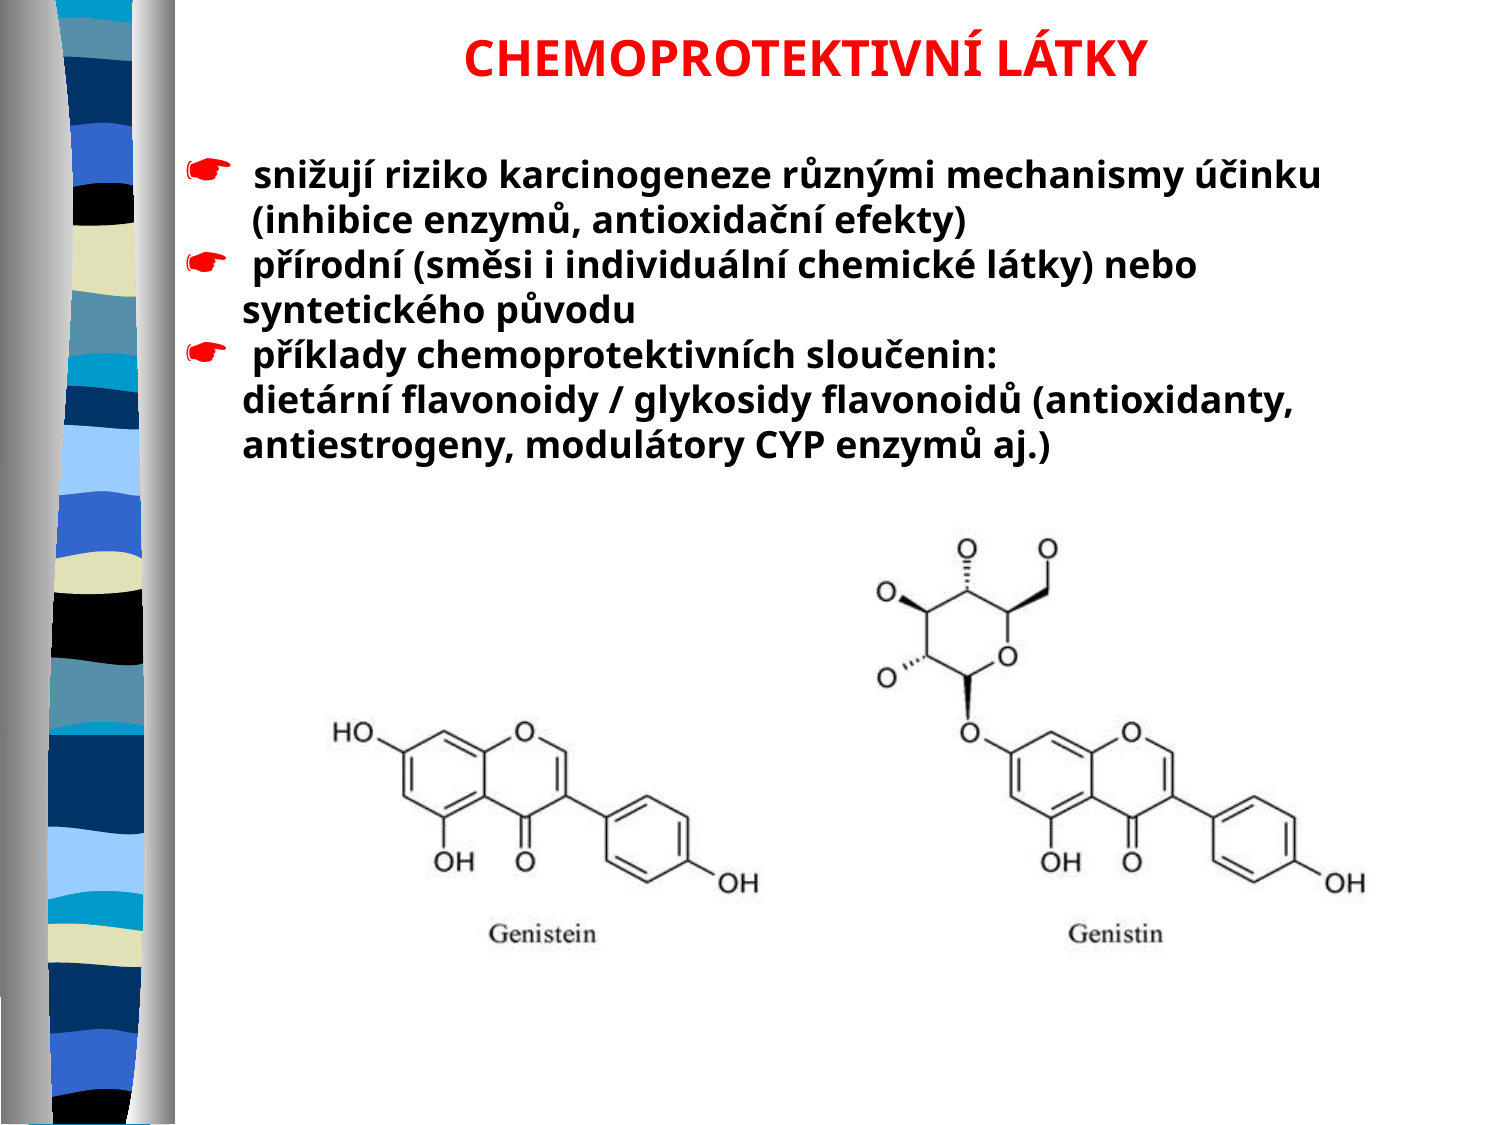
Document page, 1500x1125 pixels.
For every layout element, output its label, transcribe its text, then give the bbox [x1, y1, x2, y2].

picture [300, 503, 1388, 1002]
text_box CHEMOPROTEKTIVNÍ LÁTKY snižují riziko karcinogeneze různými mechanismy účinku (inhibice enzymů, antioxidační efekty) přírodní (směsi i individuální chemické látky) nebo syntetického původu příklady chemoprotektivních sloučenin: dietární flavonoidy / glykosidy flavonoidů (antioxidanty, antiestrogeny, modulátory CYP enzymů aj.) [171, 19, 1441, 474]
